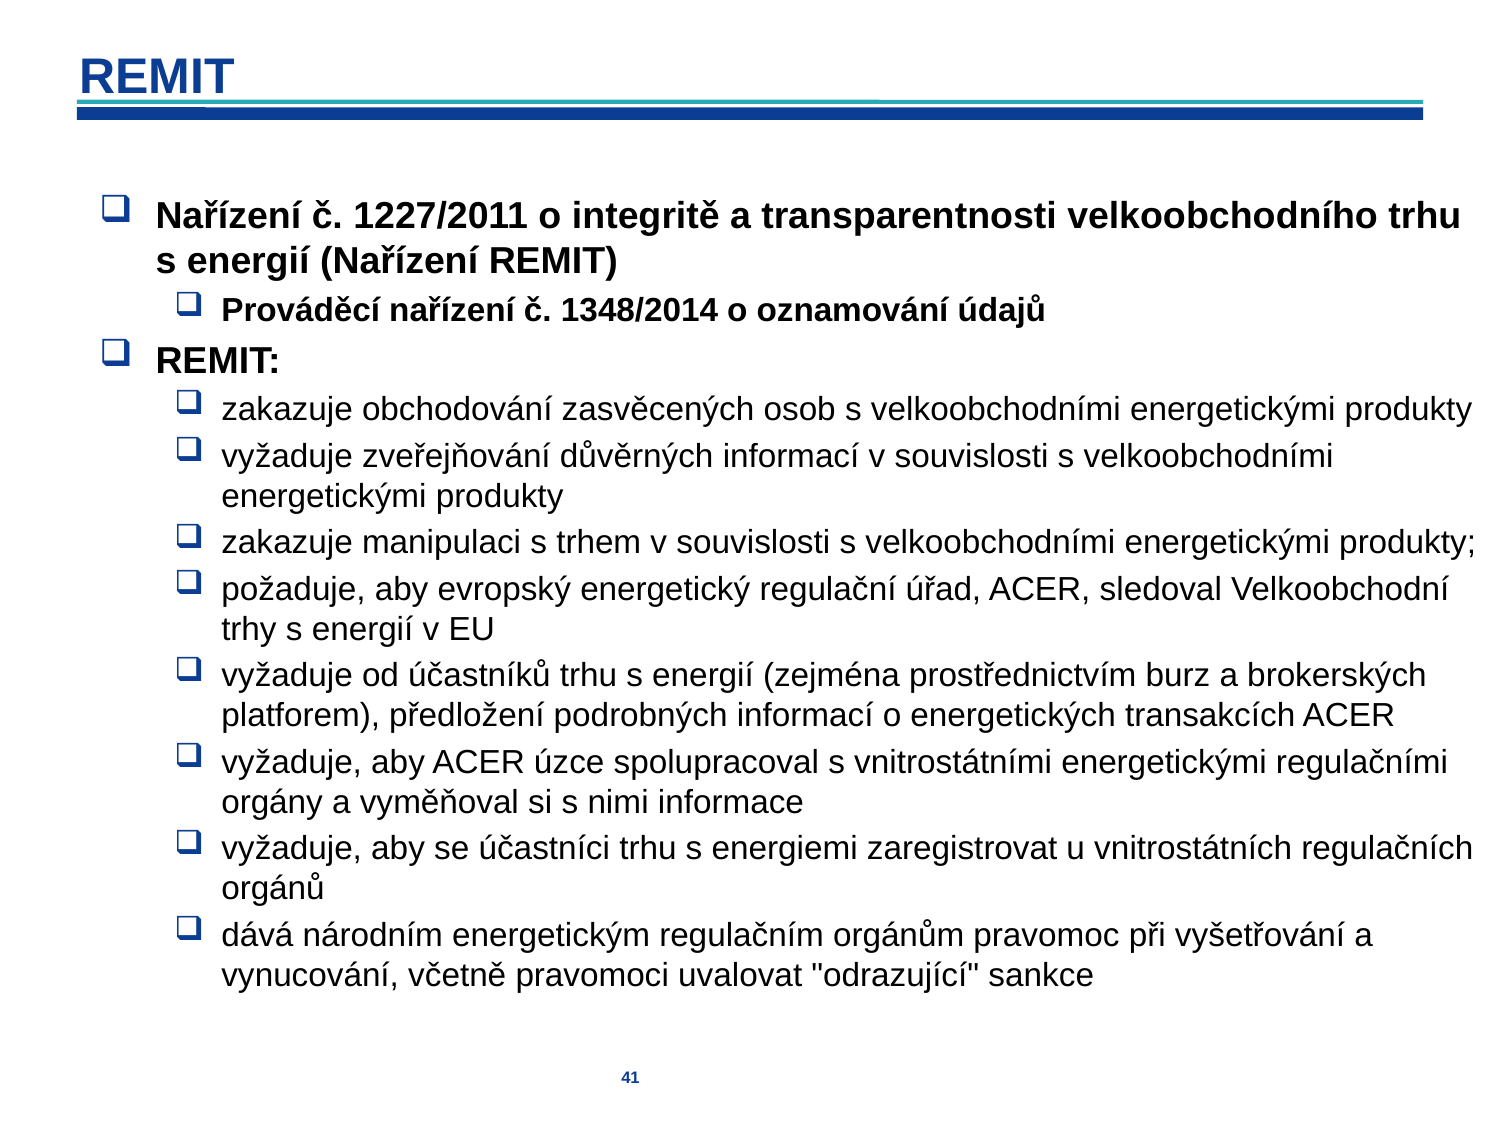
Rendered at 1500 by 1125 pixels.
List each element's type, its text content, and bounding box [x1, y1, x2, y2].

list Nařízení č. 1227/2011 o integritě a transparentnosti velkoobchodního trhu s energií (Nařízení REMIT) Prováděcí nařízení č. 1348/2014 o oznamování údajů REMIT: zakazuje obchodování zasvěcených osob s velkoobchodními energetickými produkty vyžaduje zveřejňování důvěrných informací v souvislosti s velkoobchodními energetickými produkty zakazuje manipulaci s trhem v souvislosti s velkoobchodními energetickými produkty; požaduje, aby evropský energetický regulační úřad, ACER, sledoval Velkoobchodní trhy s energií v EU vyžaduje od účastníků trhu s energií (zejména prostřednictvím burz a brokerských platforem), předložení podrobných informací o energetických transakcích ACER vyžaduje, aby ACER úzce spolupracoval s vnitrostátními energetickými regulačními orgány a vyměňoval si s nimi informace vyžaduje, aby se účastníci trhu s energiemi zaregistrovat u vnitrostátních regulačních orgánů dává národním energetickým regulačním orgánům pravomoc při vyšetřování a vynucování, včetně pravomoci uvalovat "odrazující" sankce [84, 183, 1500, 752]
title REMIT [64, 42, 1276, 181]
